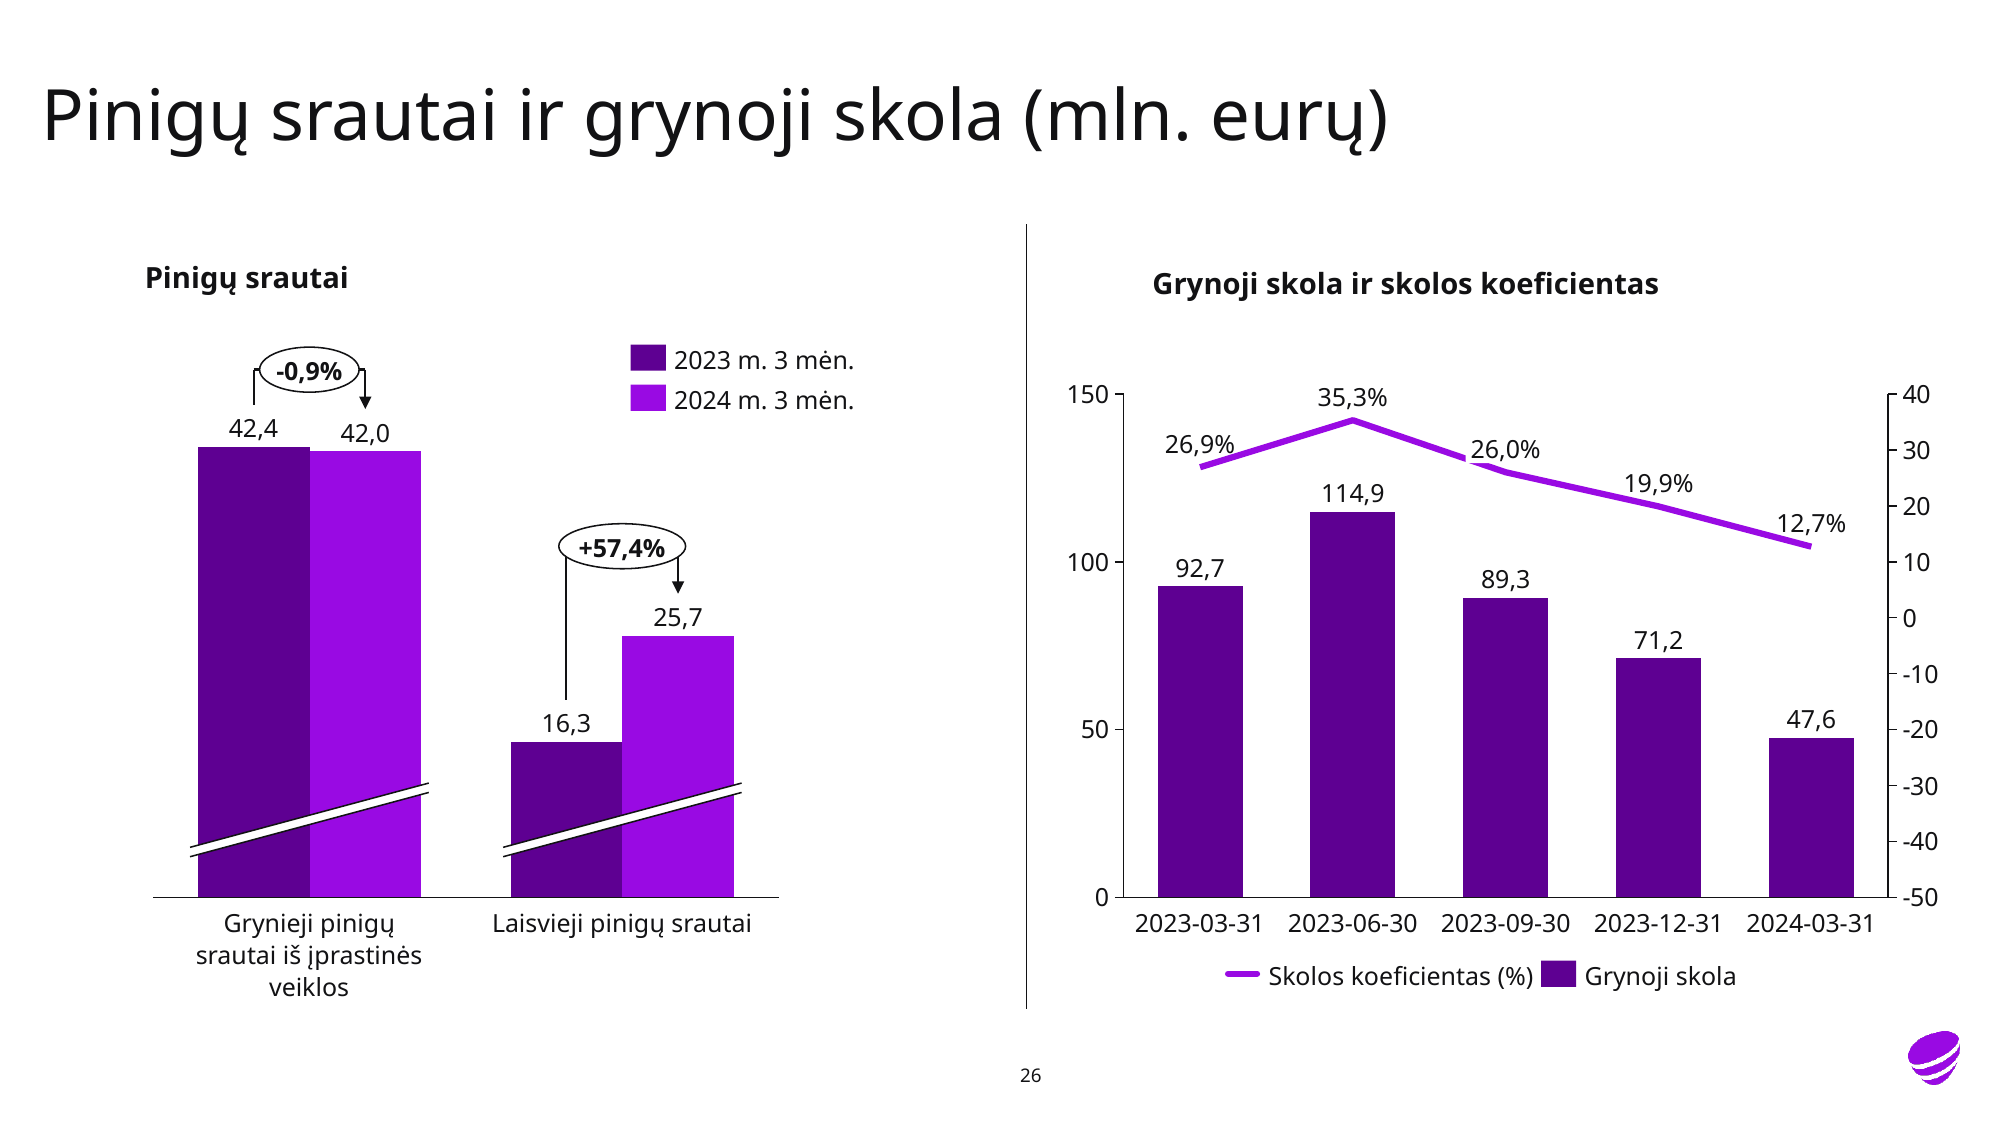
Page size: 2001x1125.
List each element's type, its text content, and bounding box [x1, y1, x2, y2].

text_box Laisvieji pinigų srautai [499, 912, 745, 938]
text_box Skolos koeficientas (%) [1268, 958, 1525, 991]
text_box [630, 343, 667, 372]
chart [1038, 364, 1971, 928]
text_box 2023-09-30 [1436, 928, 1576, 938]
text_box Pinigų srautai [130, 251, 652, 302]
text_box 2023 m. 3 mėn. [674, 342, 846, 375]
text_box -0,9% [259, 370, 360, 393]
text_box Grynieji pinigų srautai iš įprastinės veiklos [188, 912, 430, 970]
text_box 42,0 [336, 415, 394, 433]
text_box 2023-03-31 [1132, 928, 1268, 938]
text_box [630, 384, 667, 412]
text_box 2023-06-30 [1283, 928, 1423, 938]
text_box -0,9% [259, 347, 360, 369]
text_box Grynoji skola [1584, 958, 1727, 991]
text_box [1540, 960, 1577, 988]
picture [1908, 1031, 1960, 1085]
chart [139, 433, 793, 912]
text_box Grynoji skola ir skolos koeficientas [1137, 257, 1819, 308]
title Pinigų srautai ir grynoji skola (mln. eurų) [41, 82, 1958, 233]
text_box 2024 m. 3 mėn. [674, 382, 846, 415]
text_box 2024-03-31 [1744, 928, 1879, 938]
text_box 2023-12-31 [1593, 928, 1724, 938]
text_box 42,4 [225, 410, 282, 433]
slide_number 26 [1020, 1053, 1142, 1089]
